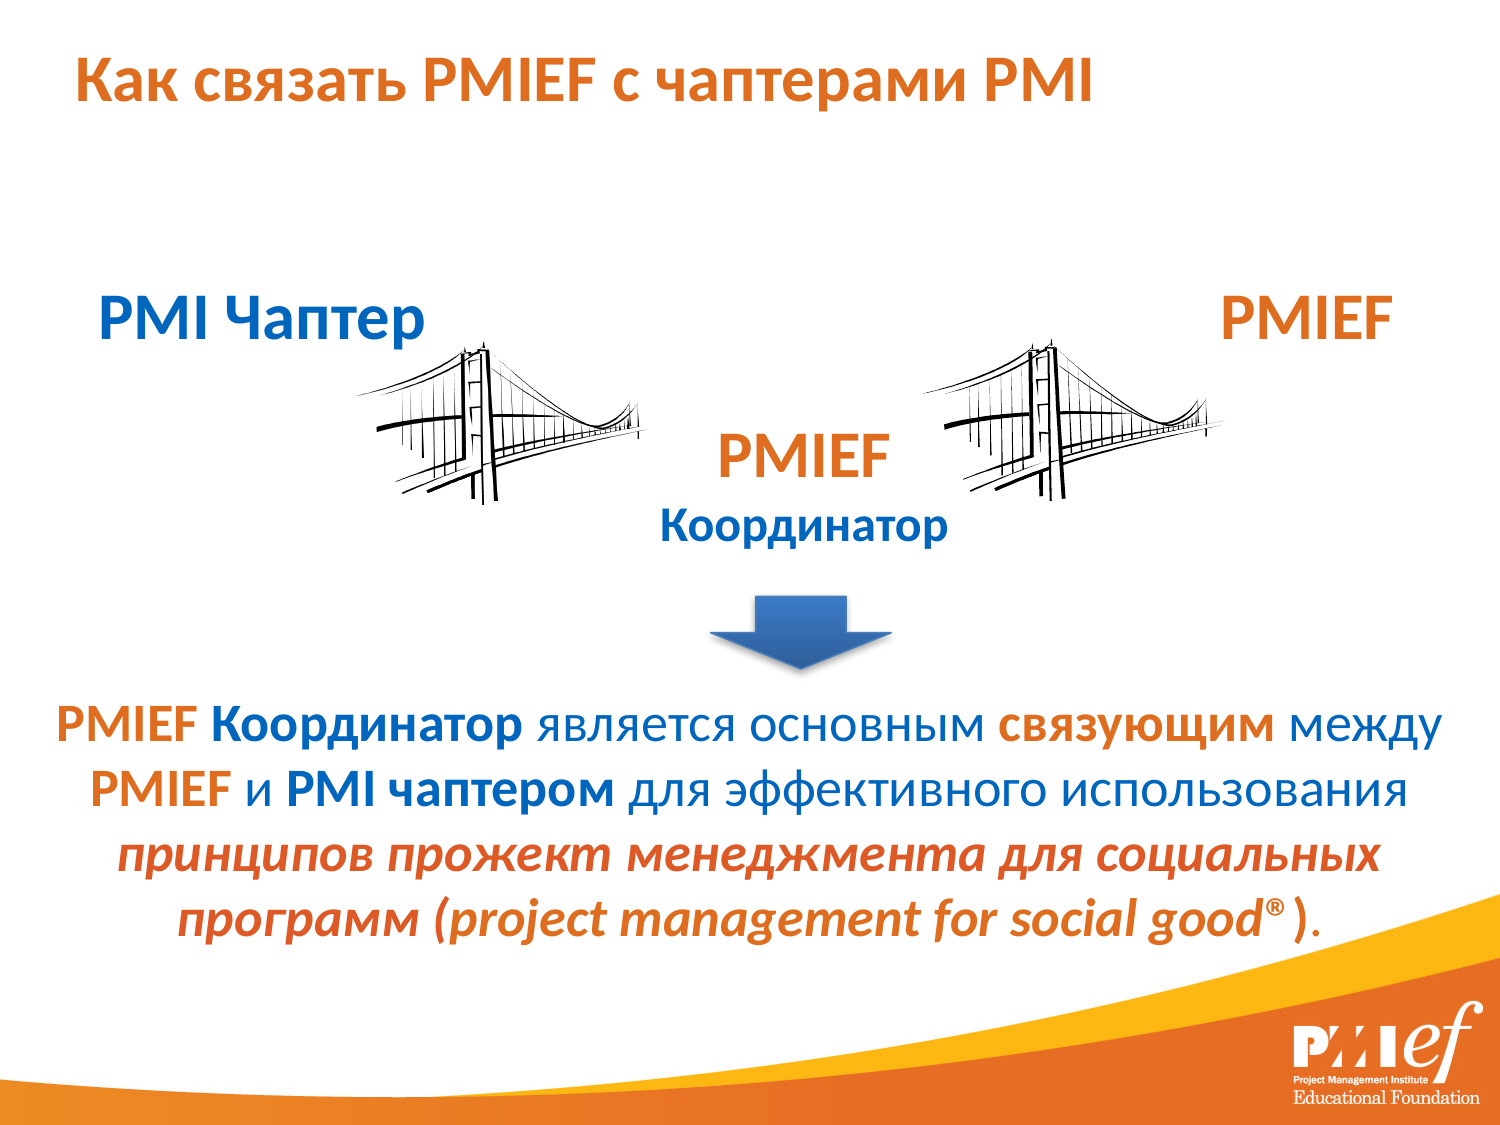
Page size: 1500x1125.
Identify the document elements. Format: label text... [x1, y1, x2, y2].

picture [0, 0, 1500, 687]
picture [0, 1079, 1500, 1125]
text_box [709, 595, 893, 670]
title Как связать PMIEF с чаптерами PMI [75, 0, 1488, 150]
text_box PMIEF Координатор [638, 403, 970, 559]
text_box PMIEF [1141, 265, 1473, 360]
list PMIEF Координатор является основным связующим между PMIEF и PMI чаптером для эффективного использования принципов прожект менеджмента для социальных программ (project management for social good®). [0, 687, 1500, 1079]
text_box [922, 338, 1225, 502]
text_box PMI Чаптер [48, 265, 477, 360]
